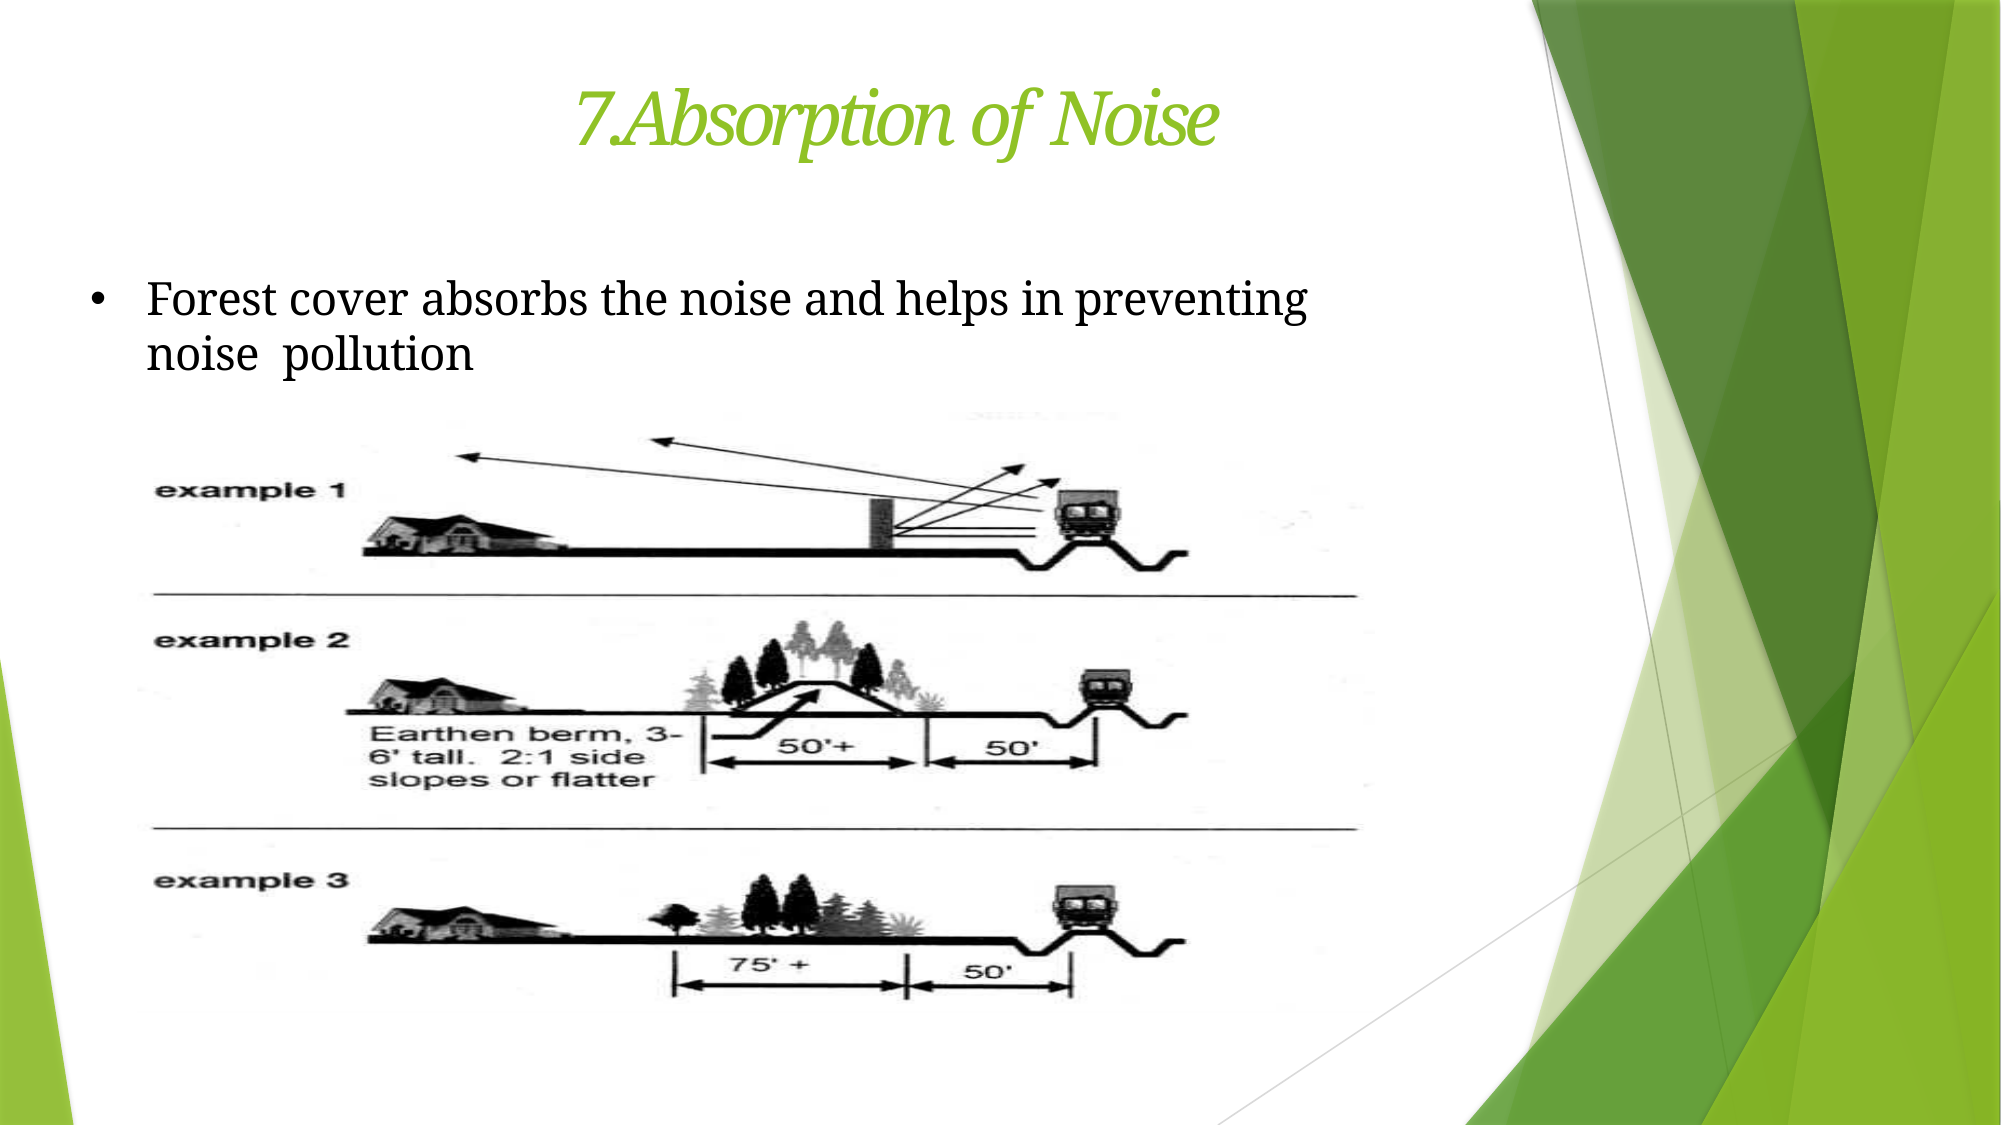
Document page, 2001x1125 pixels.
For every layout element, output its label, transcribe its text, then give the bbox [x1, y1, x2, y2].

text_box [137, 412, 1375, 1013]
text_box Forest cover absorbs the noise and helps in preventing noise pollution [144, 267, 1329, 380]
text_box • [87, 265, 109, 323]
text_box 7.Absorption of Noise [570, 68, 1298, 161]
